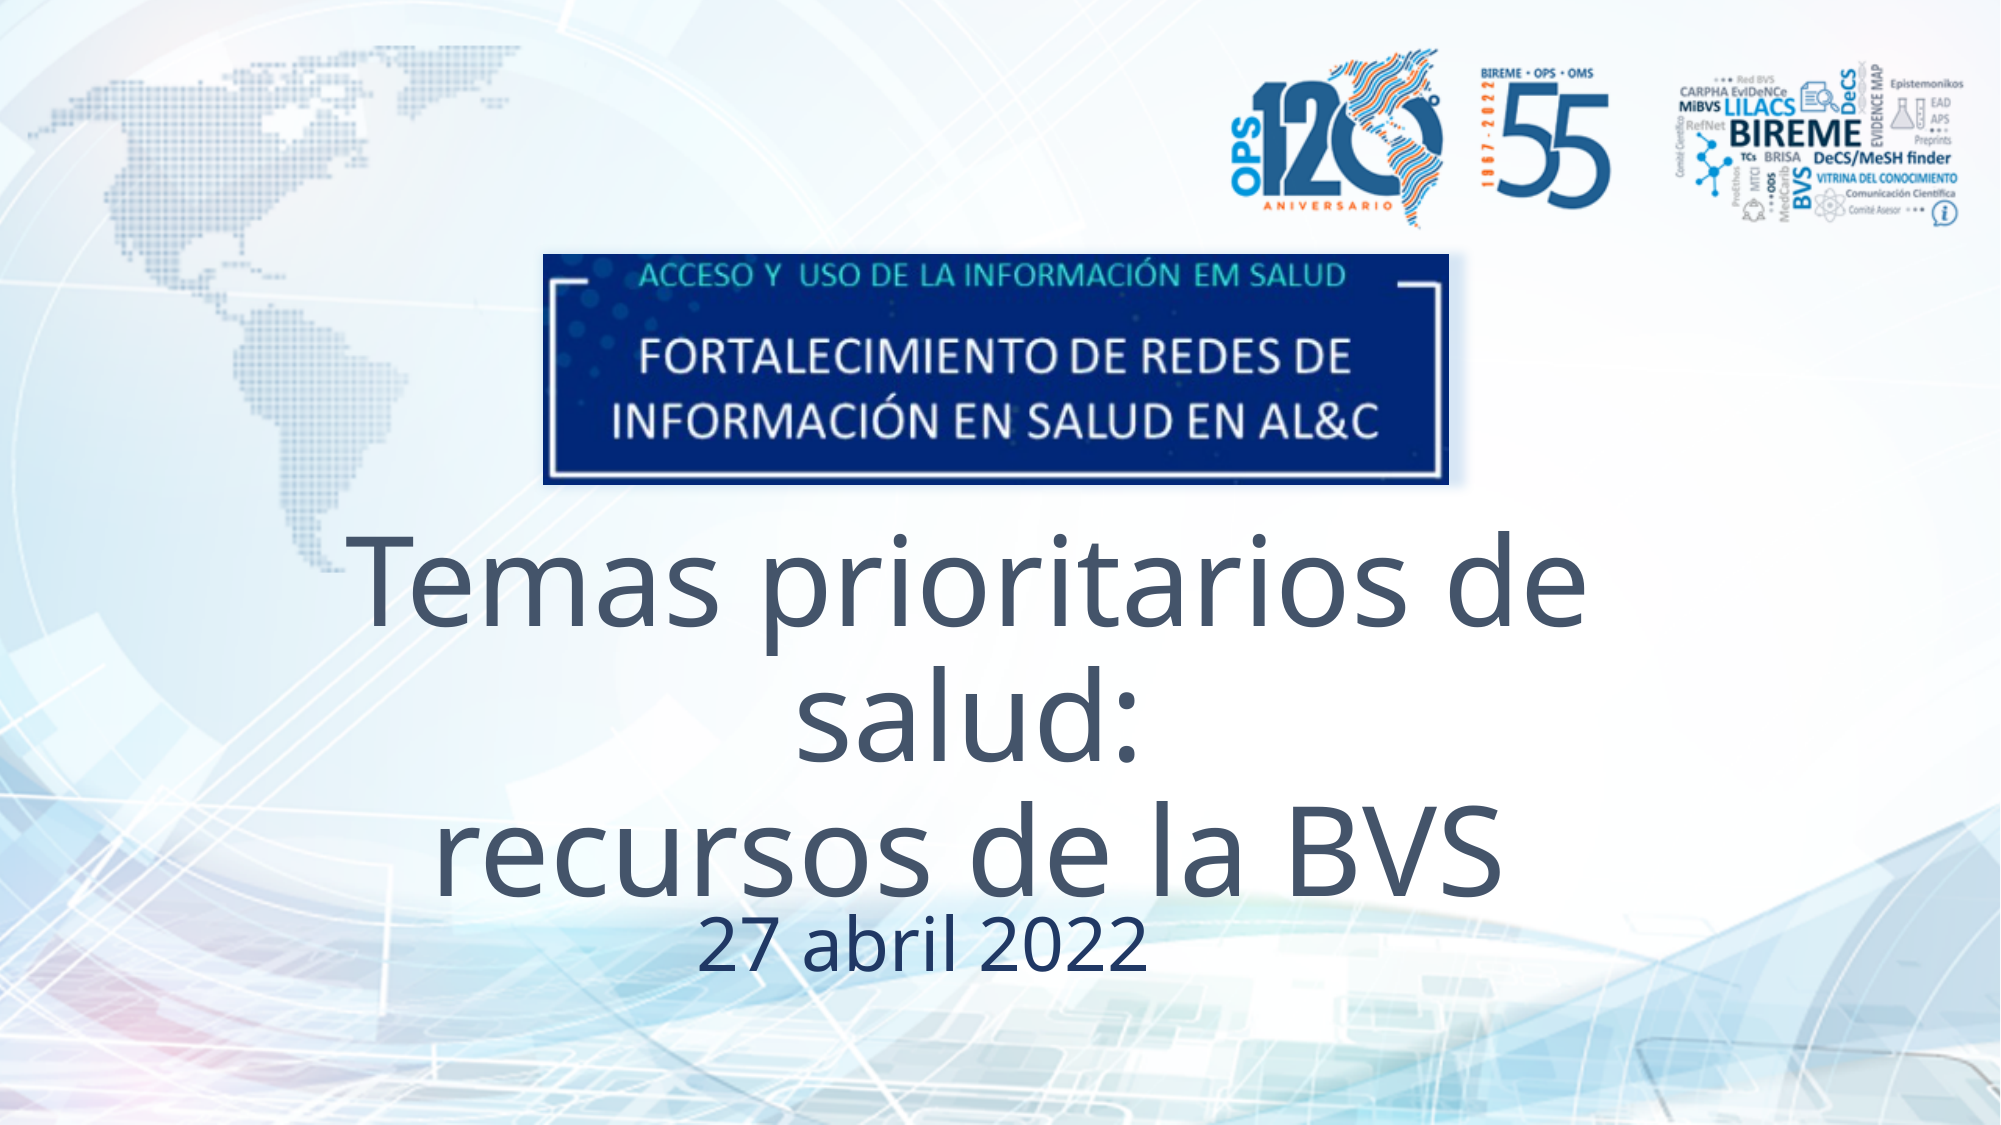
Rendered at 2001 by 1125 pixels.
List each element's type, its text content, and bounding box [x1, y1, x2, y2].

picture [0, 0, 2001, 1125]
subtitle Temas prioritarios de salud: recursos de la BVS [188, 510, 1750, 835]
text_box 27 abril 2022 [492, 889, 1355, 996]
